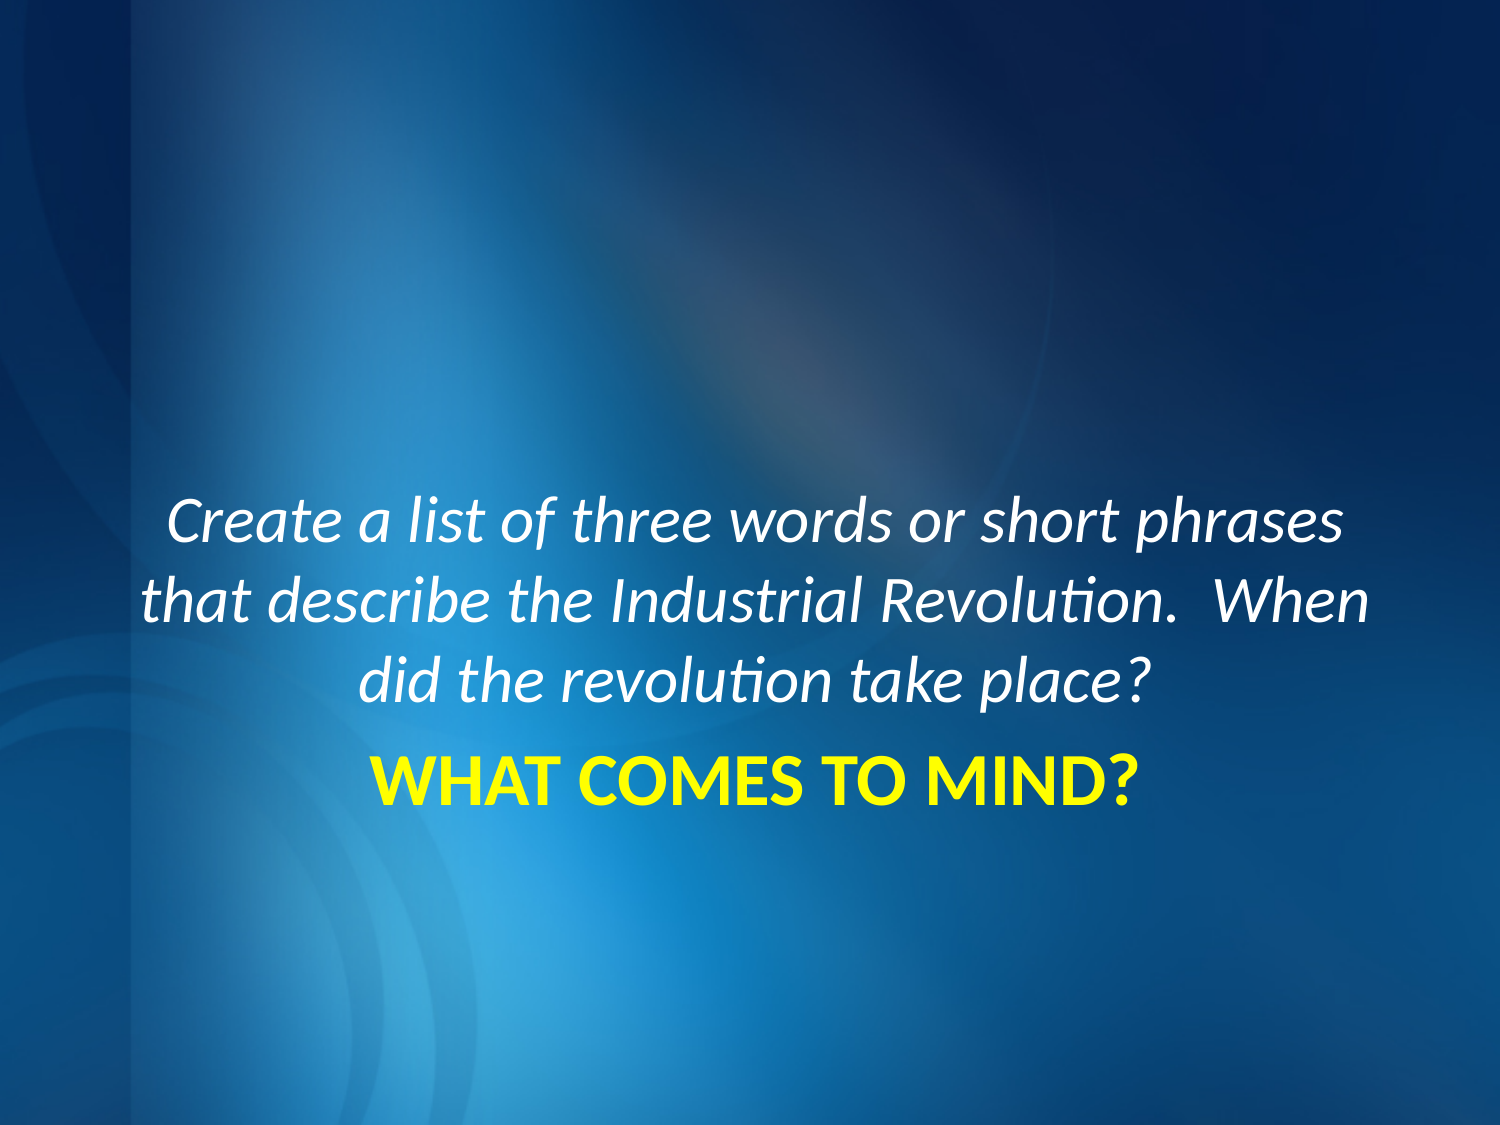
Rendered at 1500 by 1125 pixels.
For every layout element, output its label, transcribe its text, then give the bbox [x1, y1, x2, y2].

title What comes to mind? [118, 723, 1394, 947]
picture [0, 0, 1500, 1125]
list Create a list of three words or short phrases that describe the Industrial Revolution. When did the revolution take place? [118, 476, 1394, 723]
